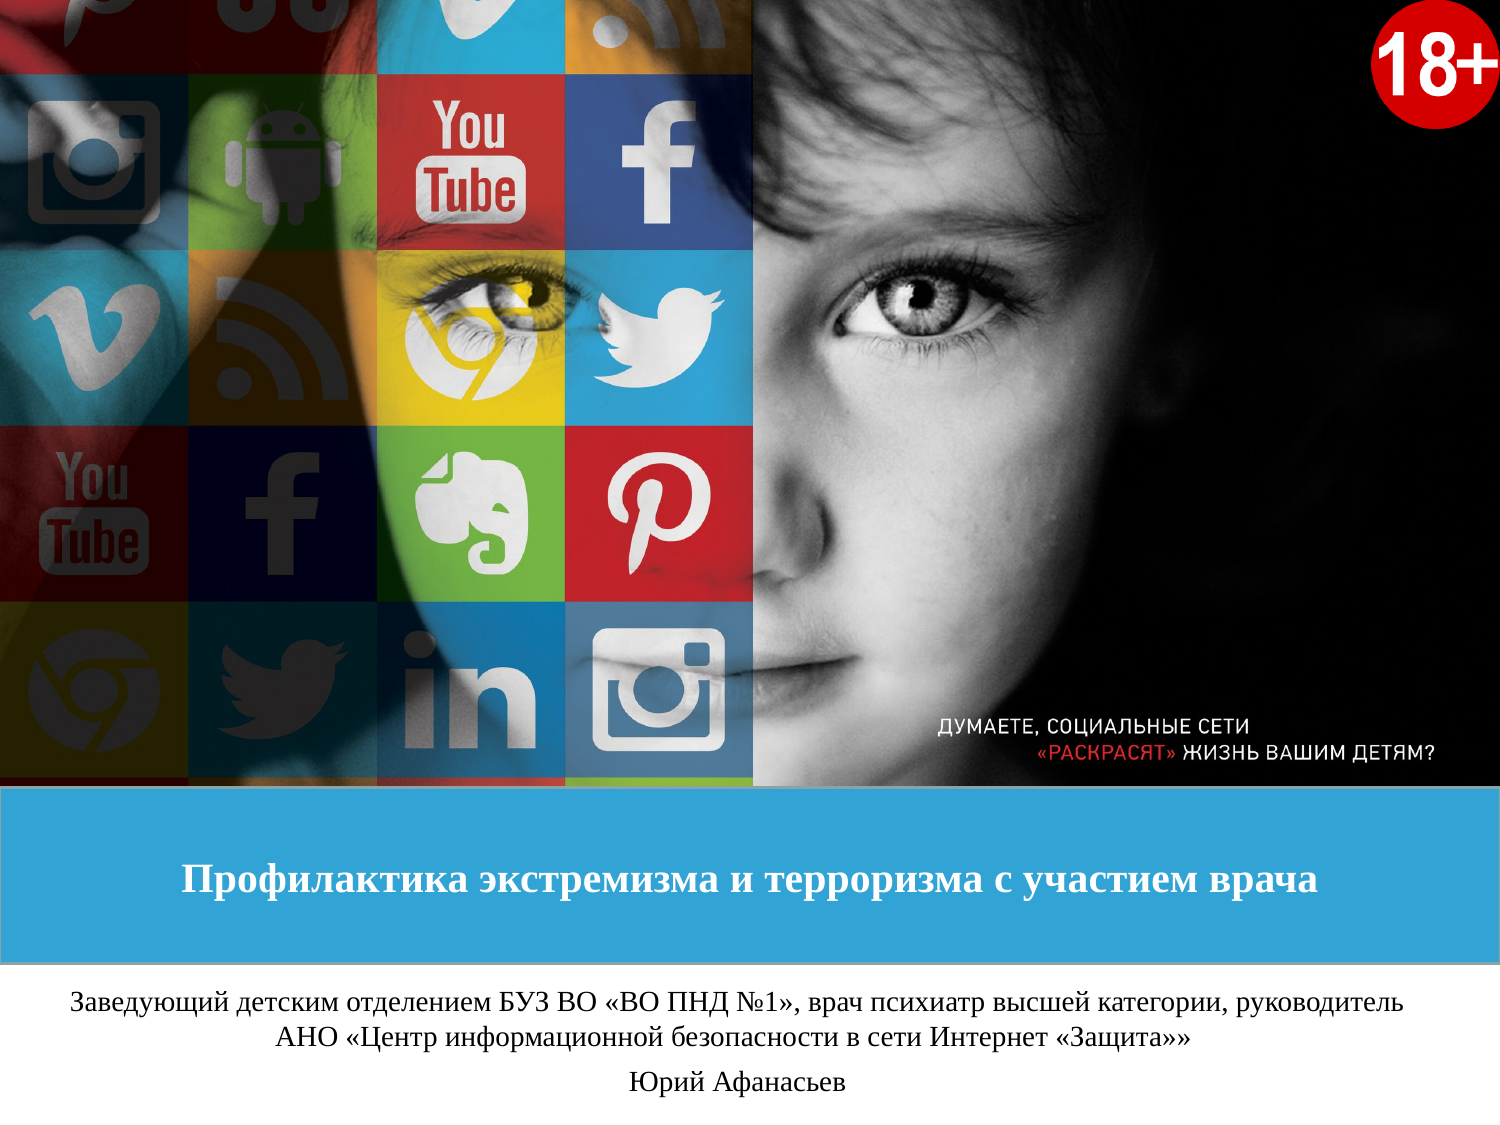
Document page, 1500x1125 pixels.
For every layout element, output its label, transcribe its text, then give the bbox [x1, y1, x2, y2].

text_box Заведующий детским отделением БУЗ ВО «ВО ПНД №1», врач психиатр высшей категории, руководитель АНО «Центр информационной безопасности в сети Интернет «Защита»» Юрий Афанасьев [37, 974, 1438, 1113]
text_box Профилактика экстремизма и терроризма с участием врача [0, 794, 1500, 964]
picture [0, 0, 1500, 788]
